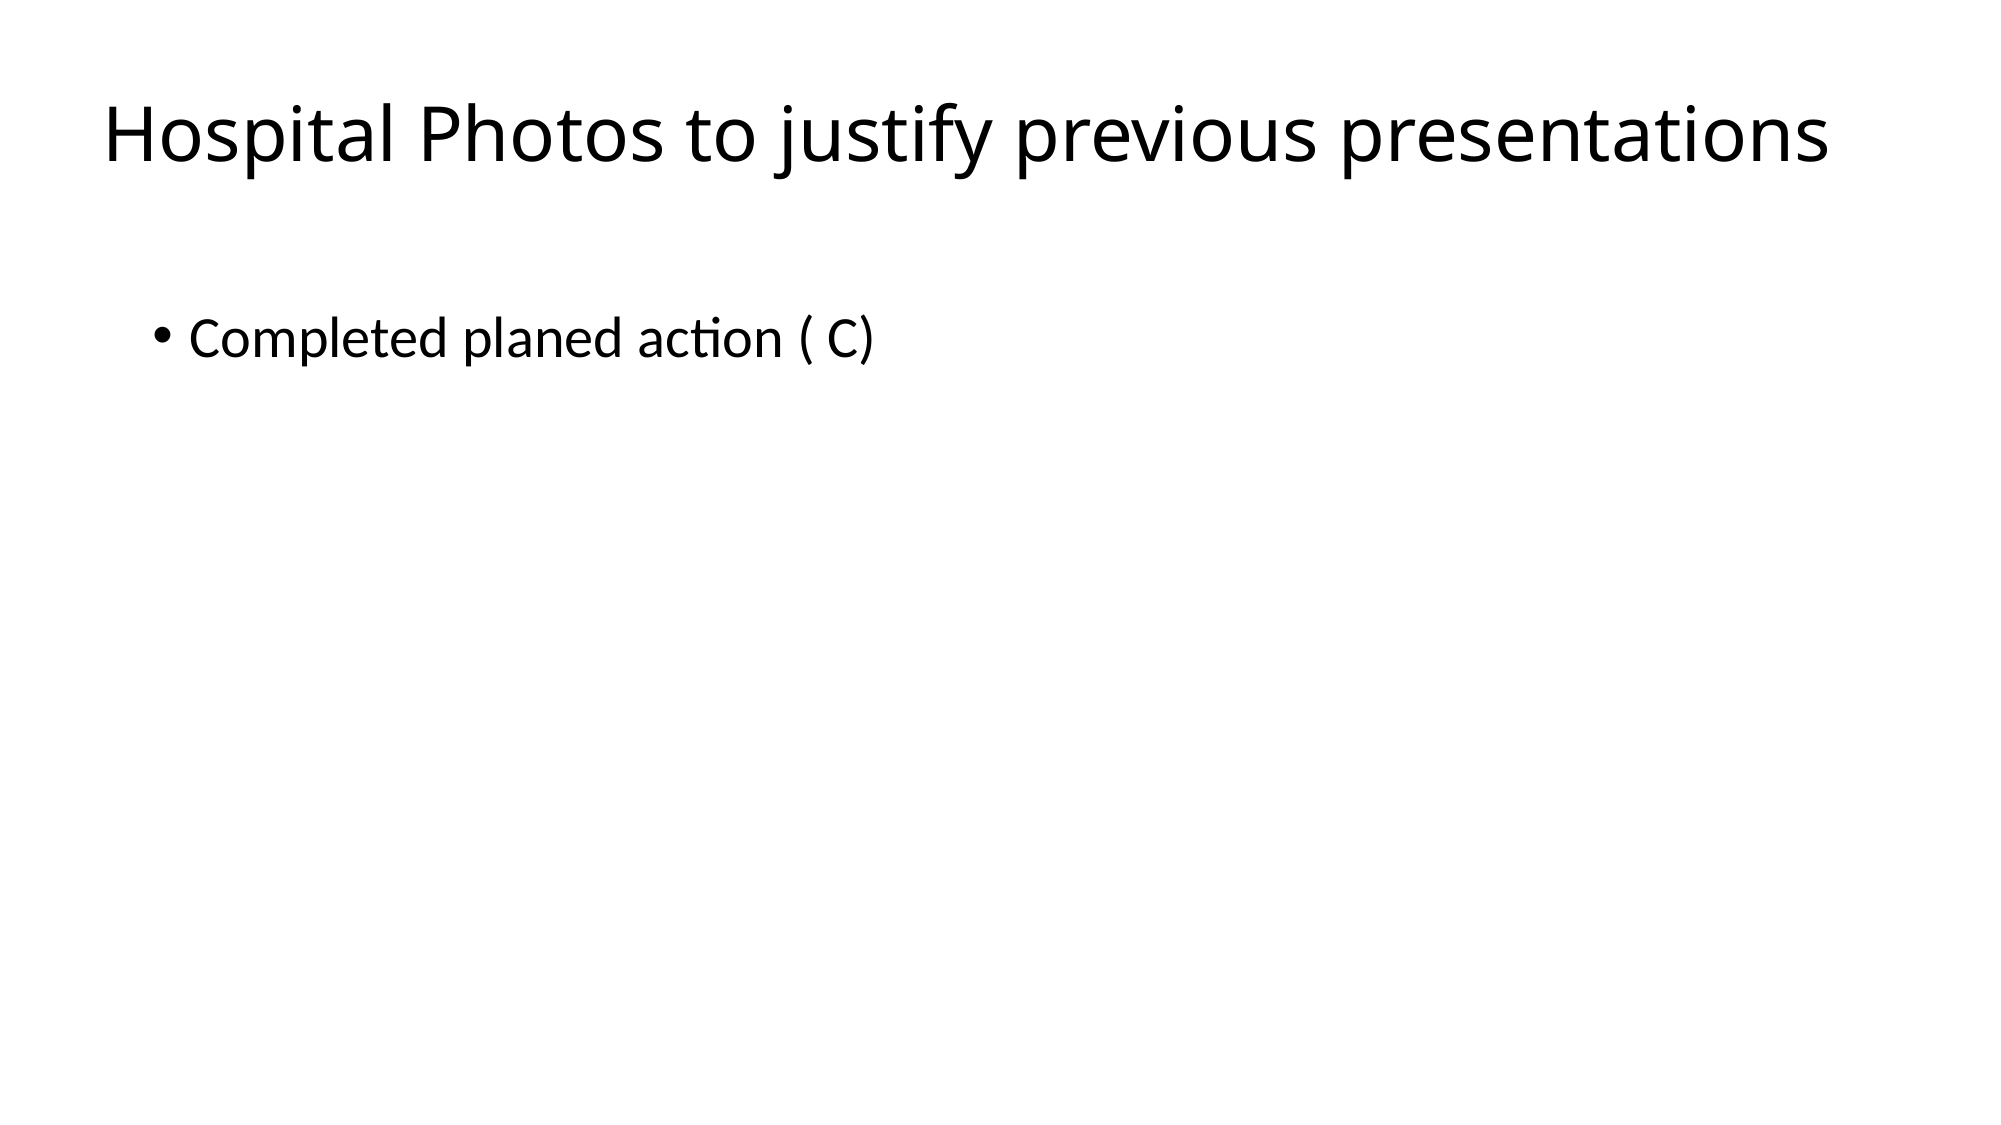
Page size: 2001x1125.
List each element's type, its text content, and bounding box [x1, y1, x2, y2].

title Hospital Photos to justify previous presentations [87, 59, 1863, 215]
list Completed planed action ( C) [137, 299, 1863, 1014]
